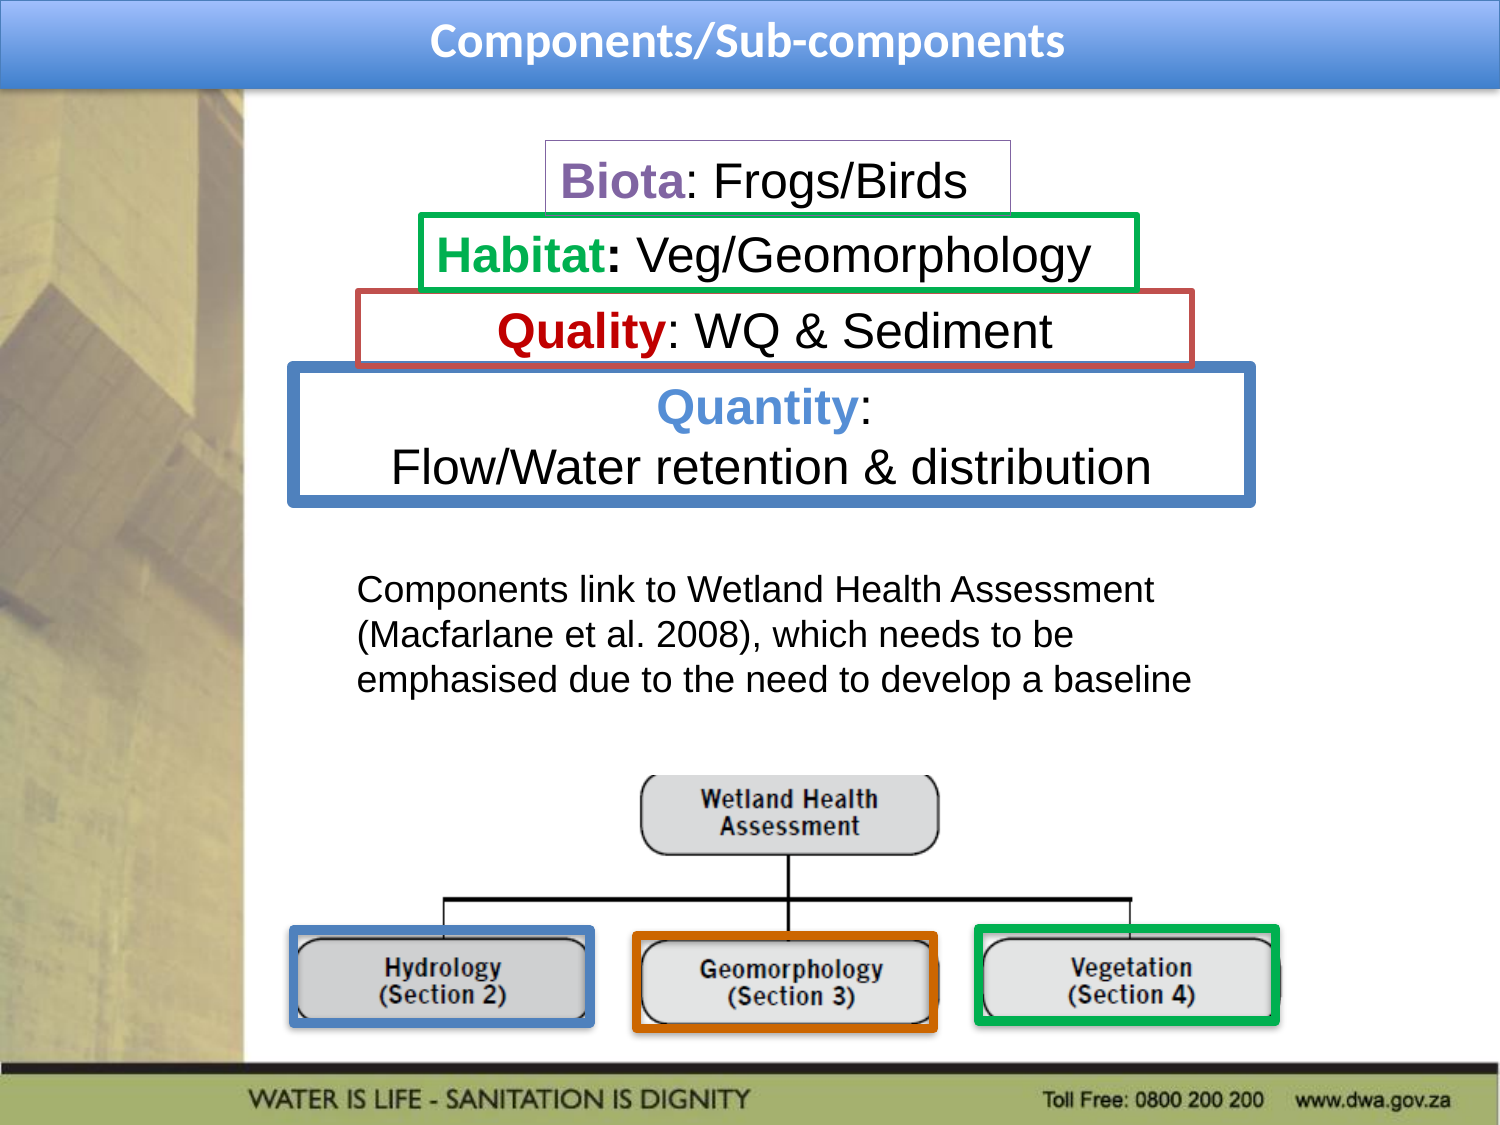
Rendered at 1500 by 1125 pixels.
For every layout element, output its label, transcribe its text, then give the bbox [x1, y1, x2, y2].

picture [0, 100, 1500, 1125]
text_box Components/Sub-components [0, 0, 1500, 100]
text_box Biota: Frogs/Birds [545, 140, 1011, 216]
text_box Quantity: Flow/Water retention & distribution [293, 366, 1251, 502]
text_box Quality: WQ & Sediment [357, 291, 1193, 366]
text_box Components link to Wetland Health Assessment (Macfarlane et al. 2008), which needs to be emphasised due to the need to develop a baseline [341, 558, 1229, 708]
text_box Habitat: Veg/Geomorphology [421, 215, 1138, 291]
